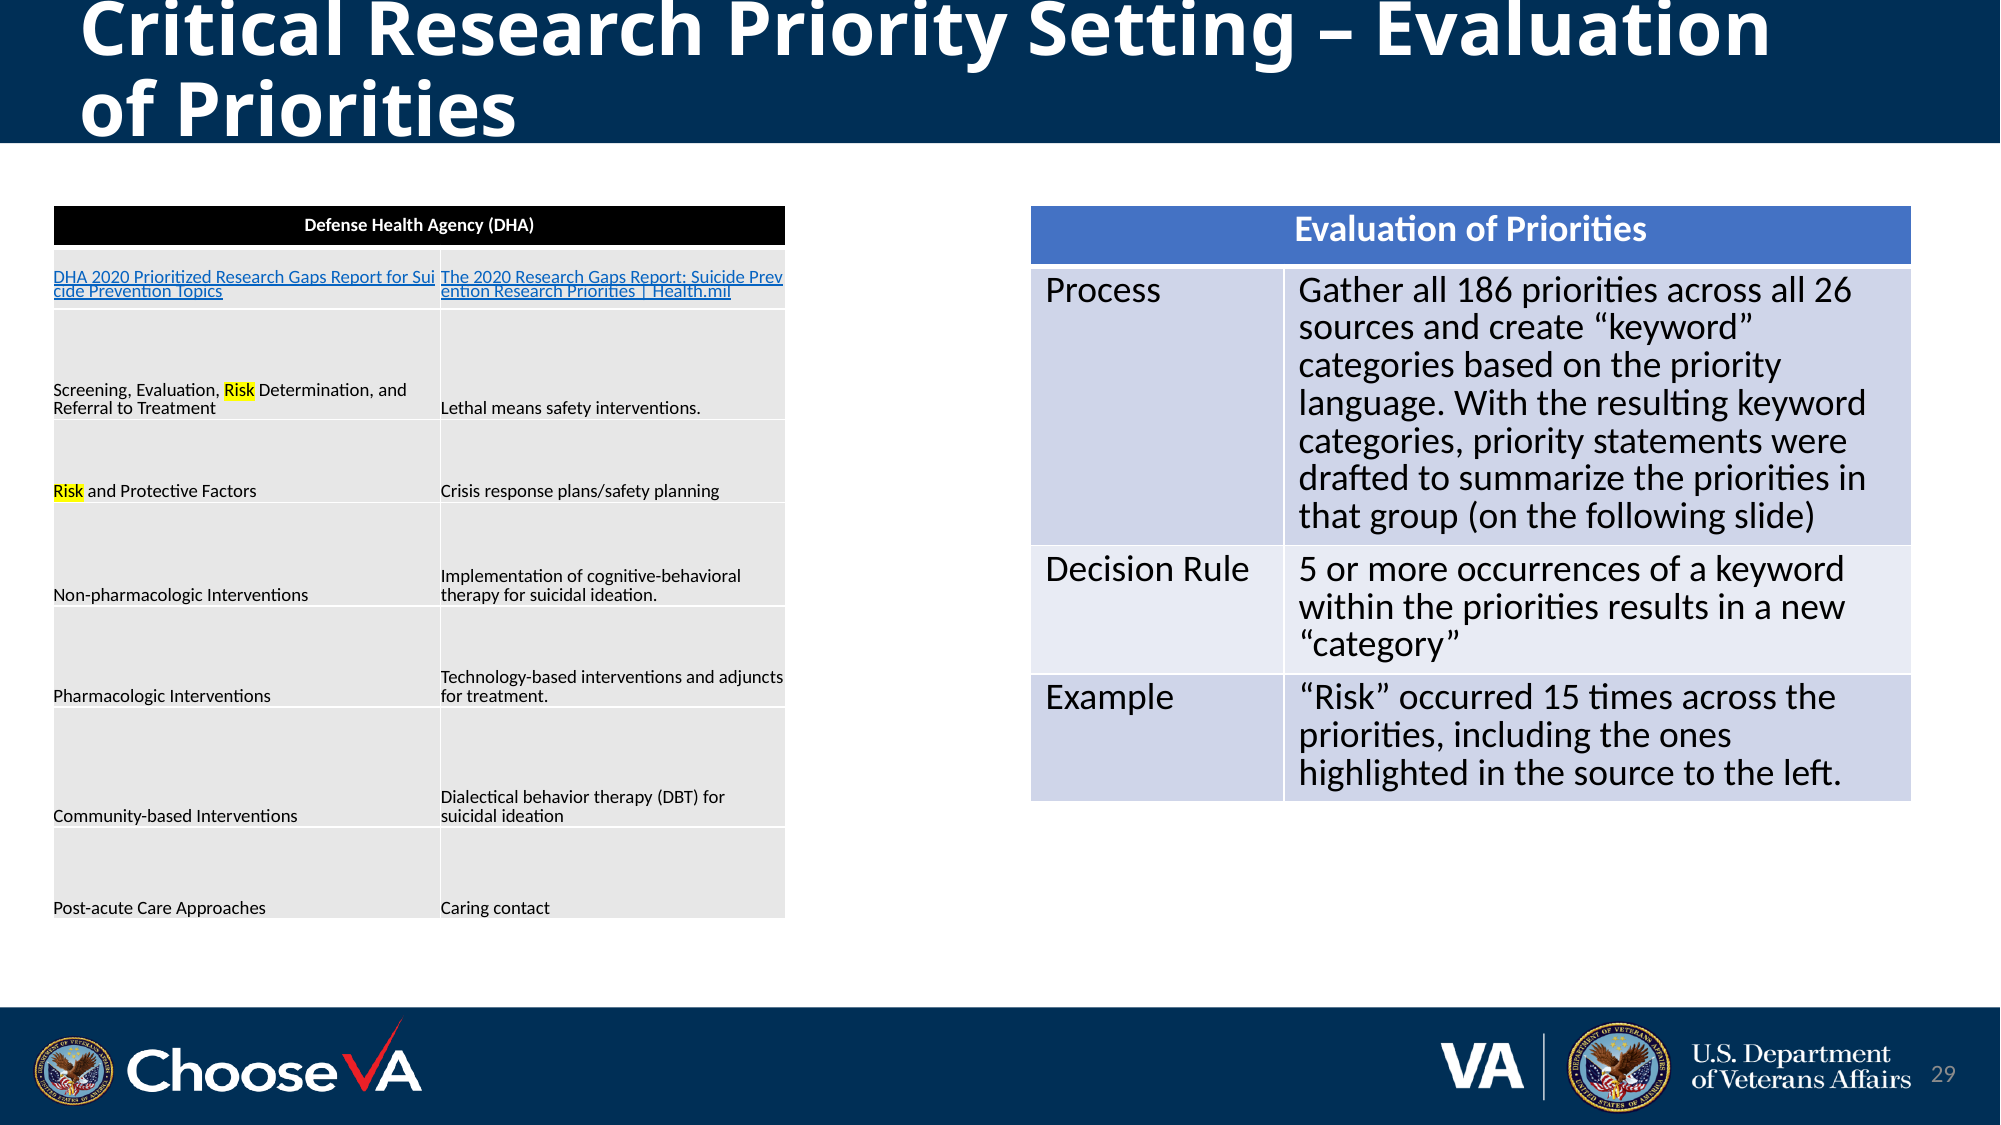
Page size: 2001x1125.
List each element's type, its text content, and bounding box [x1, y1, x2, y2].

table_cell Screening, Evaluation, Risk Determination, and Referral to Treatment [54, 310, 440, 419]
table_cell Decision Rule [1031, 546, 1283, 673]
table_cell Gather all 186 priorities across all 26 sources and create “keyword” categories based on the priority language. With the resulting keyword categories, priority statements were drafted to summarize the priorities in that group (on the following slide) [1285, 269, 1911, 545]
table_cell Lethal means safety interventions. [441, 310, 785, 419]
table_cell Example [1031, 675, 1283, 801]
table_cell Dialectical behavior therapy (DBT) for suicidal ideation [441, 708, 785, 826]
table_header Evaluation of Priorities [1031, 206, 1911, 264]
table_cell Process [1031, 269, 1283, 545]
table_header Defense Health Agency (DHA) [54, 206, 785, 245]
table_cell DHA 2020 Prioritized Research Gaps Report for Suicide Prevention Topics [54, 250, 440, 308]
table_cell Caring contact [441, 828, 785, 918]
table_cell “Risk” occurred 15 times across the priorities, including the ones highlighted in the source to the left. [1285, 675, 1911, 801]
table_cell Pharmacologic Interventions [54, 607, 440, 706]
table_cell Technology-based interventions and adjuncts for treatment. [441, 607, 785, 706]
picture [33, 1015, 422, 1106]
table_cell 5 or more occurrences of a keyword within the priorities results in a new “category” [1285, 546, 1911, 673]
table_cell Non-pharmacologic Interventions [54, 503, 440, 605]
table_cell Community-based Interventions [54, 708, 440, 826]
table_cell Implementation of cognitive-behavioral therapy for suicidal ideation. [441, 503, 785, 605]
table_cell Post-acute Care Approaches [54, 828, 440, 918]
title Critical Research Priority Setting – Evaluation of Priorities [64, 15, 1790, 128]
picture [1434, 1014, 1917, 1120]
table_cell Risk and Protective Factors [54, 420, 440, 502]
table_cell The 2020 Research Gaps Report: Suicide Prevention Research Priorities | Health.mil [441, 250, 785, 308]
slide_number 29 [1521, 1042, 1972, 1103]
table_cell Crisis response plans/safety planning [441, 420, 785, 502]
